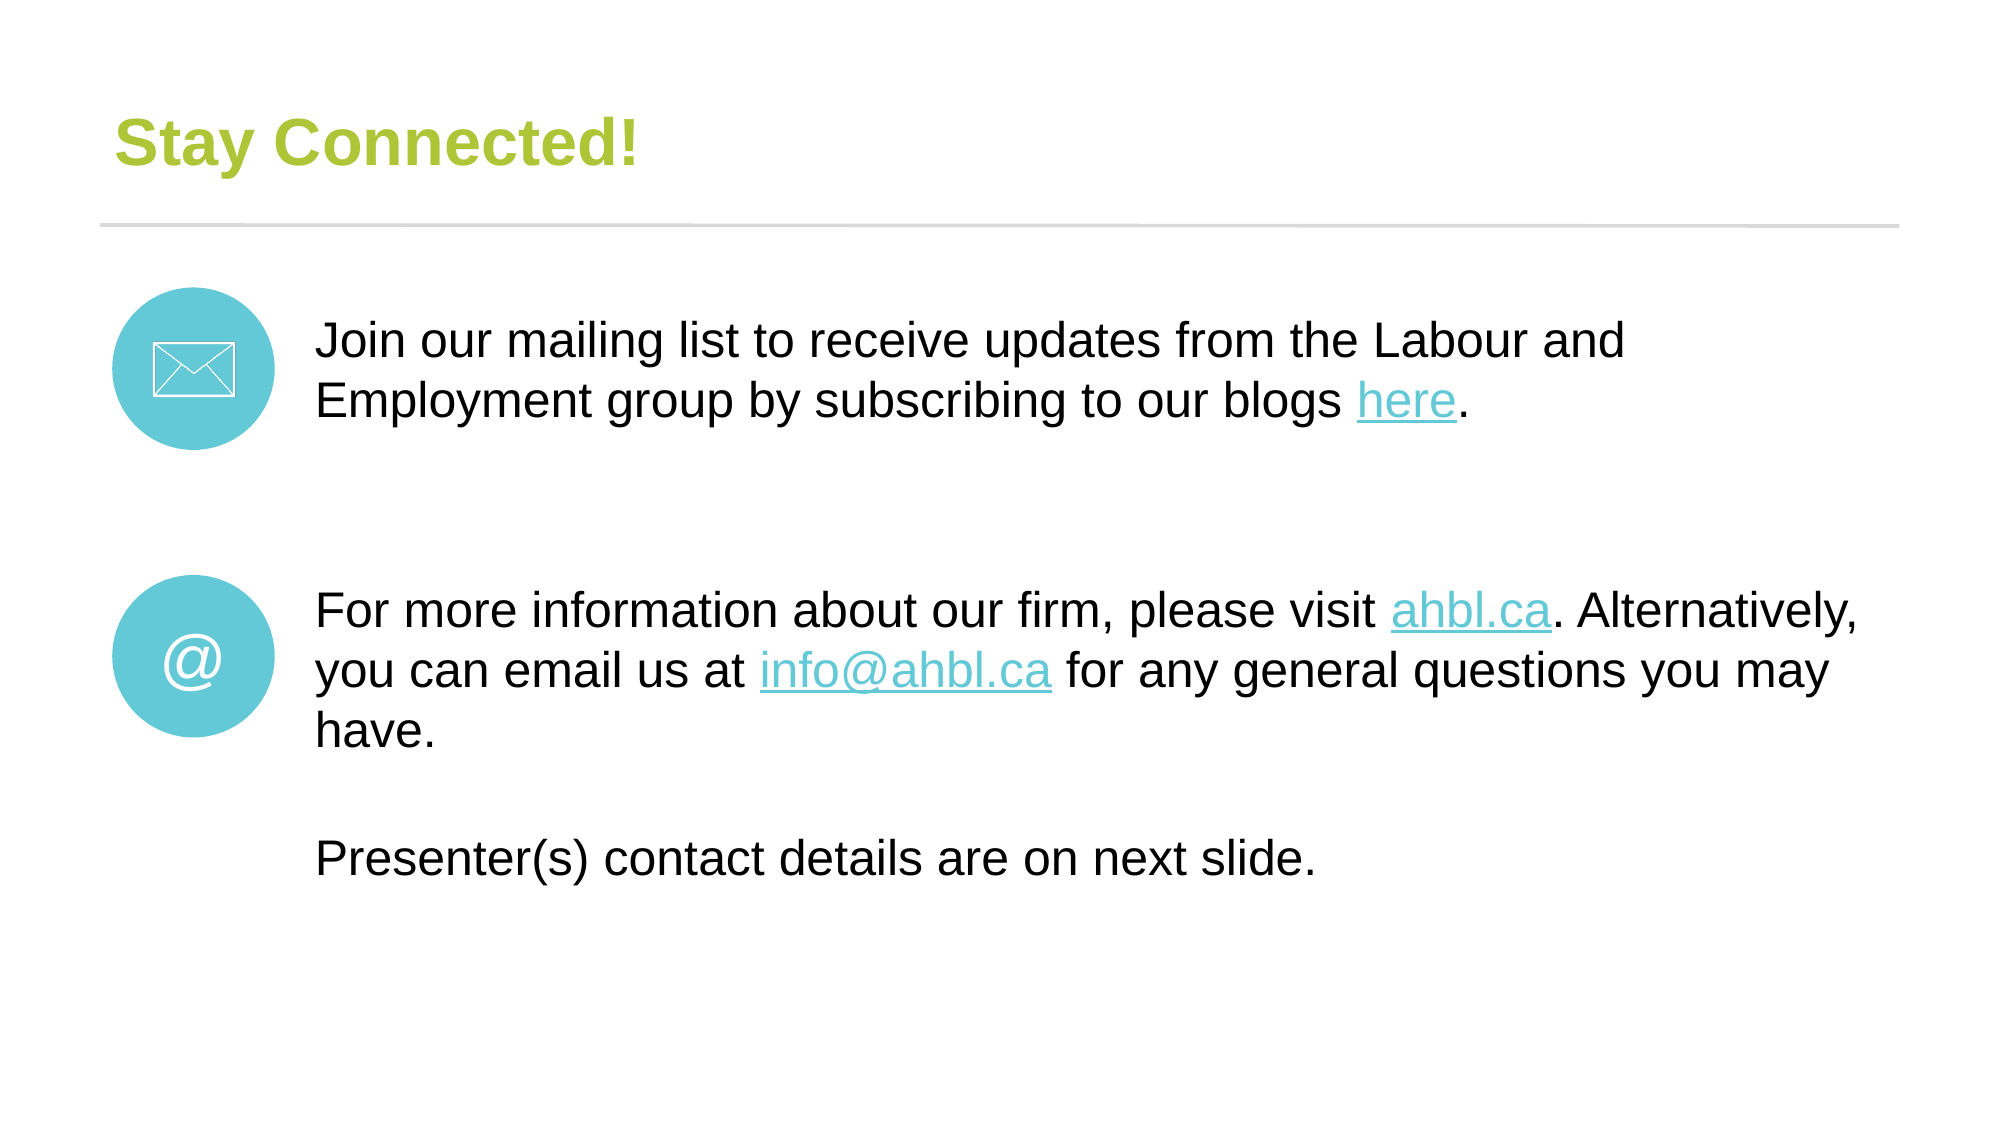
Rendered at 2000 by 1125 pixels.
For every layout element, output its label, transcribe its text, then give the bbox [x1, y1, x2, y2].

list Join our mailing list to receive updates from the Labour and Employment group by subscribing to our blogs here. For more information about our firm, please visit ahbl.ca. Alternatively, you can email us at info@ahbl.ca for any general questions you may have. Presenter(s) contact details are on next slide. [299, 299, 1900, 1013]
text_box @ [110, 572, 277, 740]
picture [150, 325, 237, 412]
title Stay Connected! [99, 45, 1900, 233]
text_box [110, 285, 277, 453]
